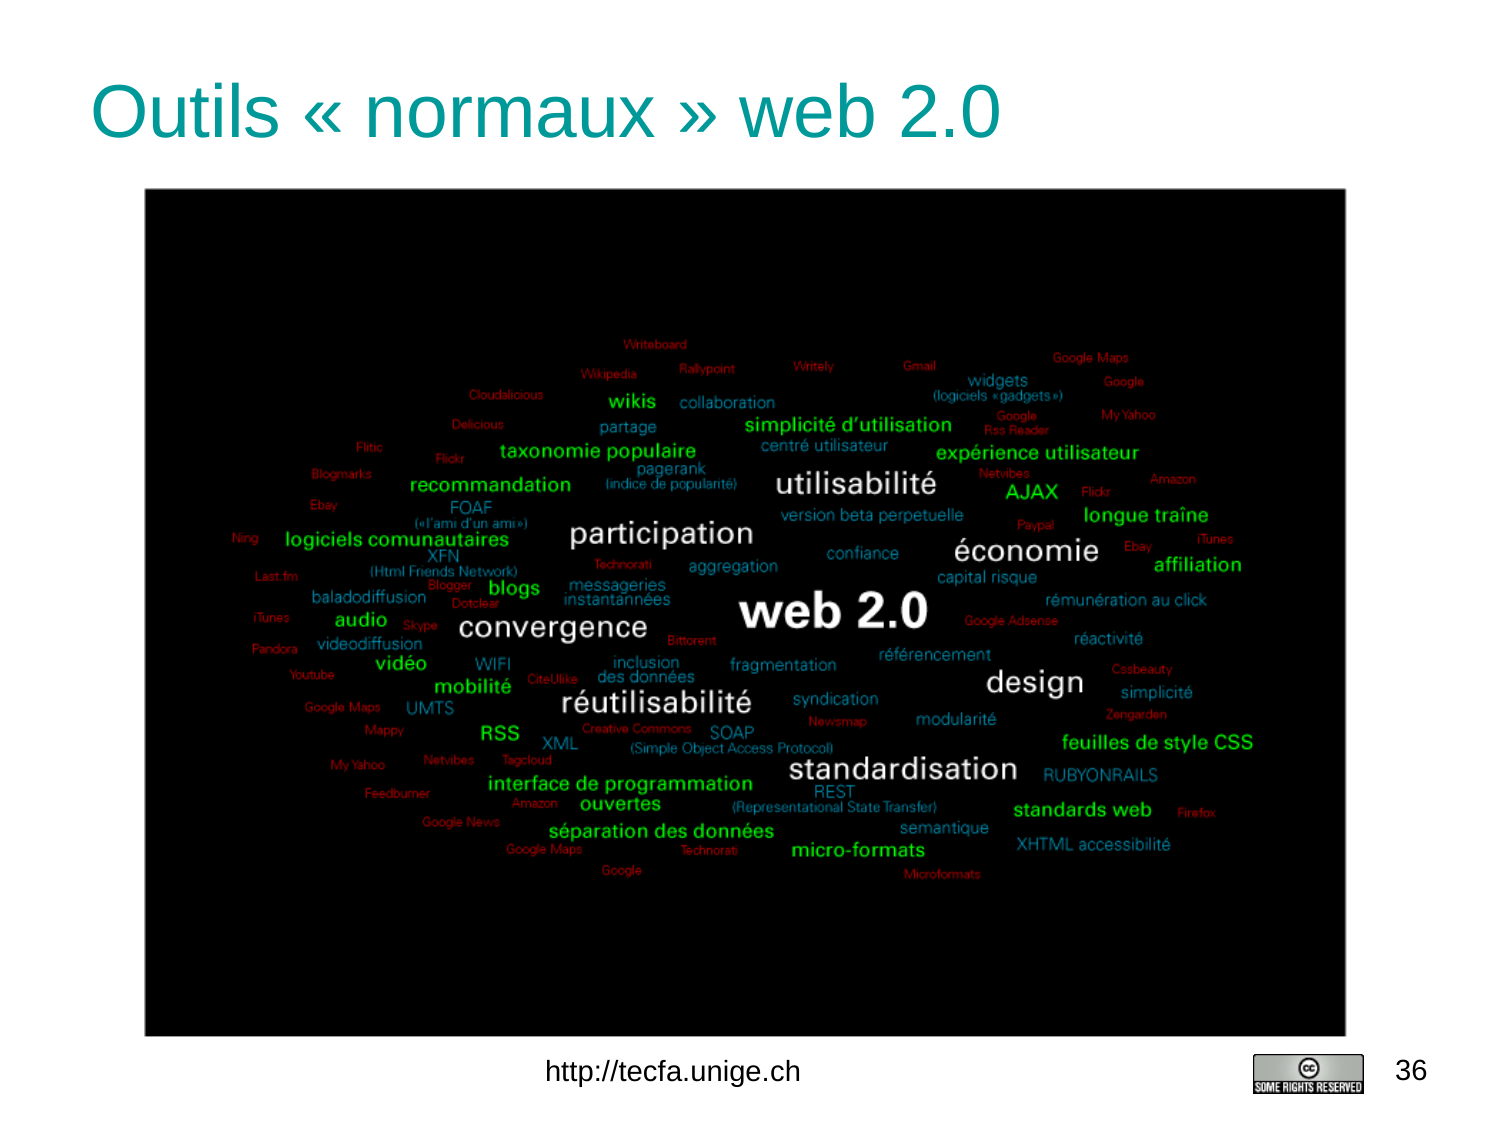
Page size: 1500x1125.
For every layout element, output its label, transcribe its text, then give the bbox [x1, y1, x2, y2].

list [142, 187, 1348, 1039]
picture [1253, 1054, 1364, 1094]
title Outils « normaux » web 2.0 [74, 66, 1426, 150]
